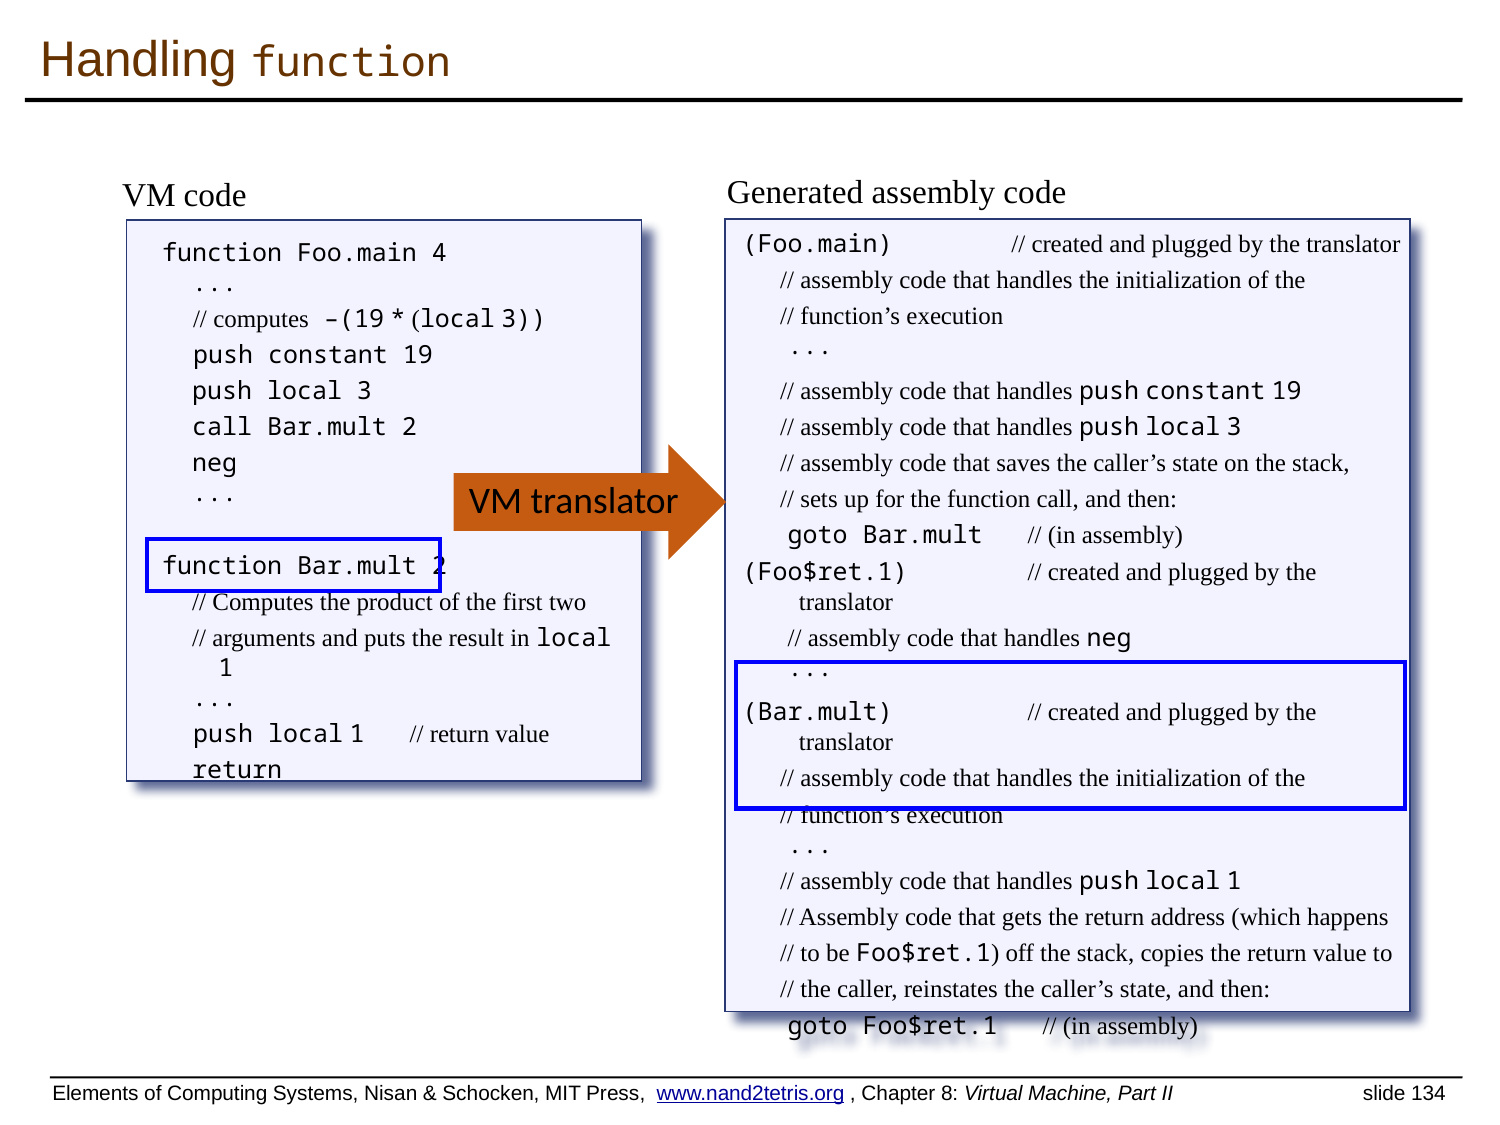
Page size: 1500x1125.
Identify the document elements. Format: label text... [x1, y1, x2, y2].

text_box (Foo.main) // created and plugged by the translator // assembly code that handles the initialization of the // function’s execution ... // assembly code that handles push constant 19 // assembly code that handles push local 3 // assembly code that saves the caller’s state on the stack, // sets up for the function call, and then: goto Bar.mult // (in assembly) (Foo$ret.1) // created and plugged by the translator // assembly code that handles neg ... (Bar.mult) // created and plugged by the translator // assembly code that handles the initialization of the // function’s execution ... // assembly code that handles push local 1 // Assembly code that gets the return address (which happens // to be Foo$ret.1) off the stack, copies the return value to // the caller, reinstates the caller’s state, and then: goto Foo$ret.1 // (in assembly) [724, 219, 1411, 1012]
text_box function Foo.main 4 ... // computes –(19 * (local 3)) push constant 19 push local 3 call Bar.mult 2 neg ... function Bar.mult 2 // Computes the product of the first two // arguments and puts the result in local 1 ... push local 1 // return value return [126, 220, 642, 782]
title Handling function [24, 12, 1463, 100]
text_box Generated assembly code [711, 163, 1192, 226]
text_box VM code [106, 165, 587, 228]
text_box VM translator [453, 444, 727, 560]
text_box [736, 661, 1405, 809]
text_box [146, 539, 440, 591]
